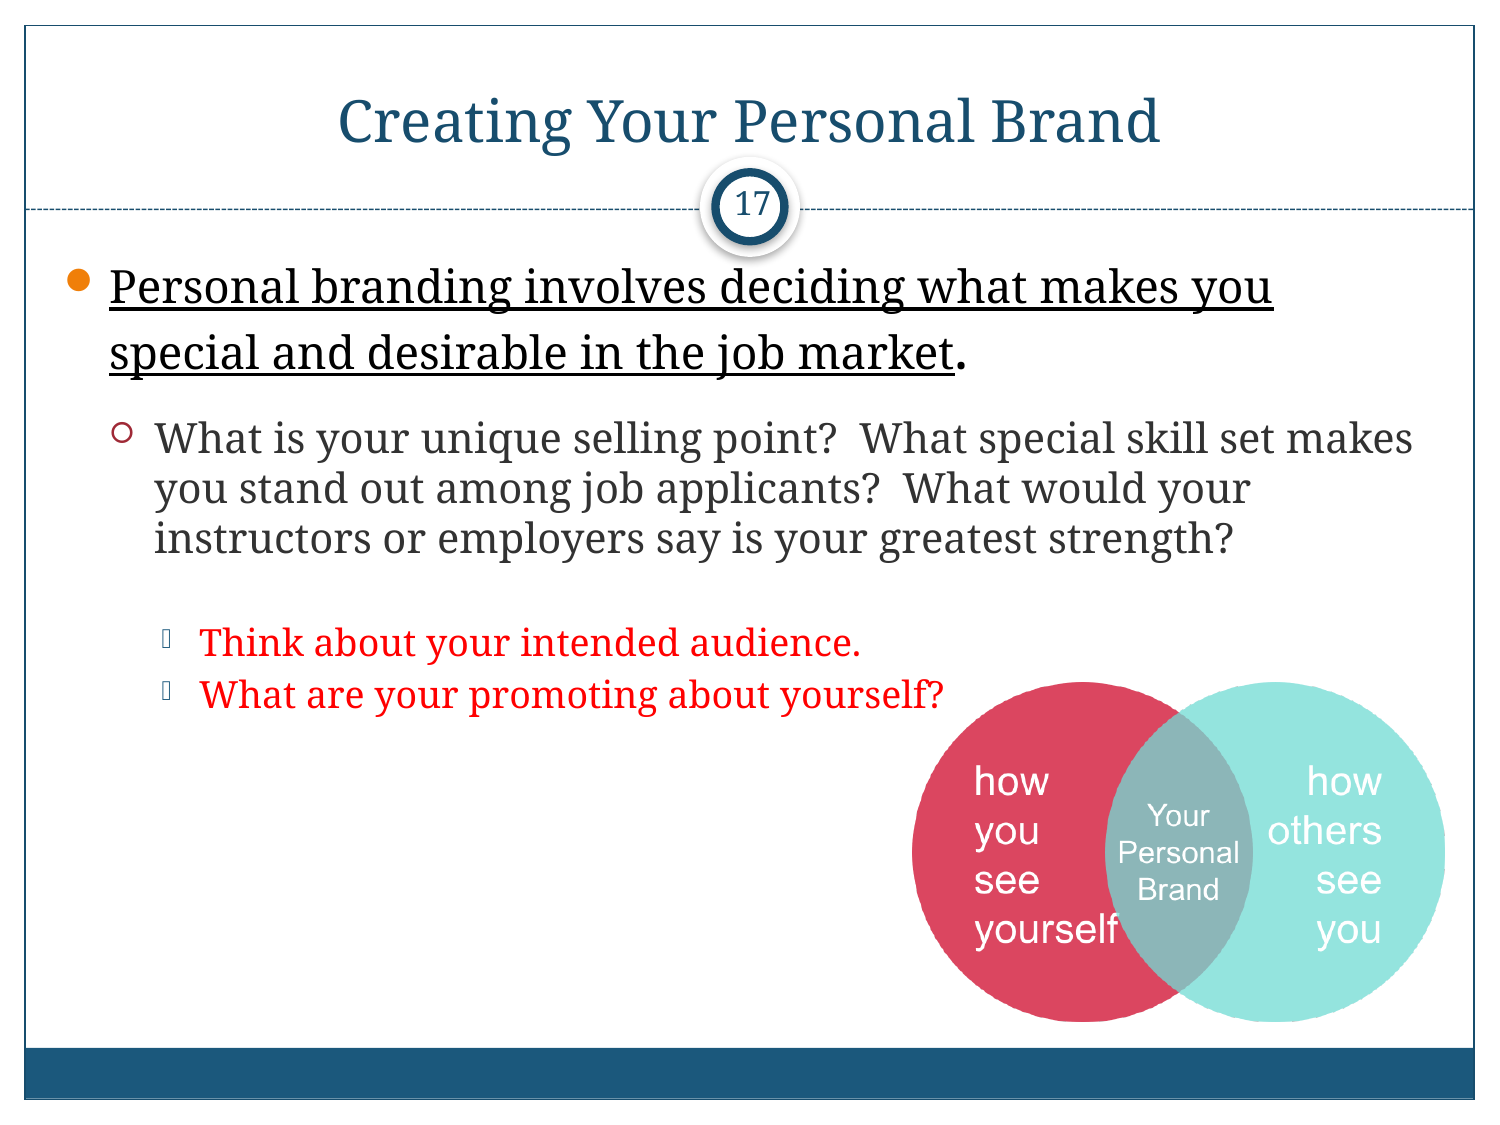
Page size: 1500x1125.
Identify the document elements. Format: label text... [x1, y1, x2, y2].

title Creating Your Personal Brand [49, 37, 1450, 162]
picture [912, 682, 1445, 1023]
list Personal branding involves deciding what makes you special and desirable in the job market. What is your unique selling point? What special skill set makes you stand out among job applicants? What would your instructors or employers say is your greatest strength? Think about your intended audience. What are your promoting about yourself? [49, 250, 1445, 1001]
slide_number 17 [715, 168, 791, 241]
